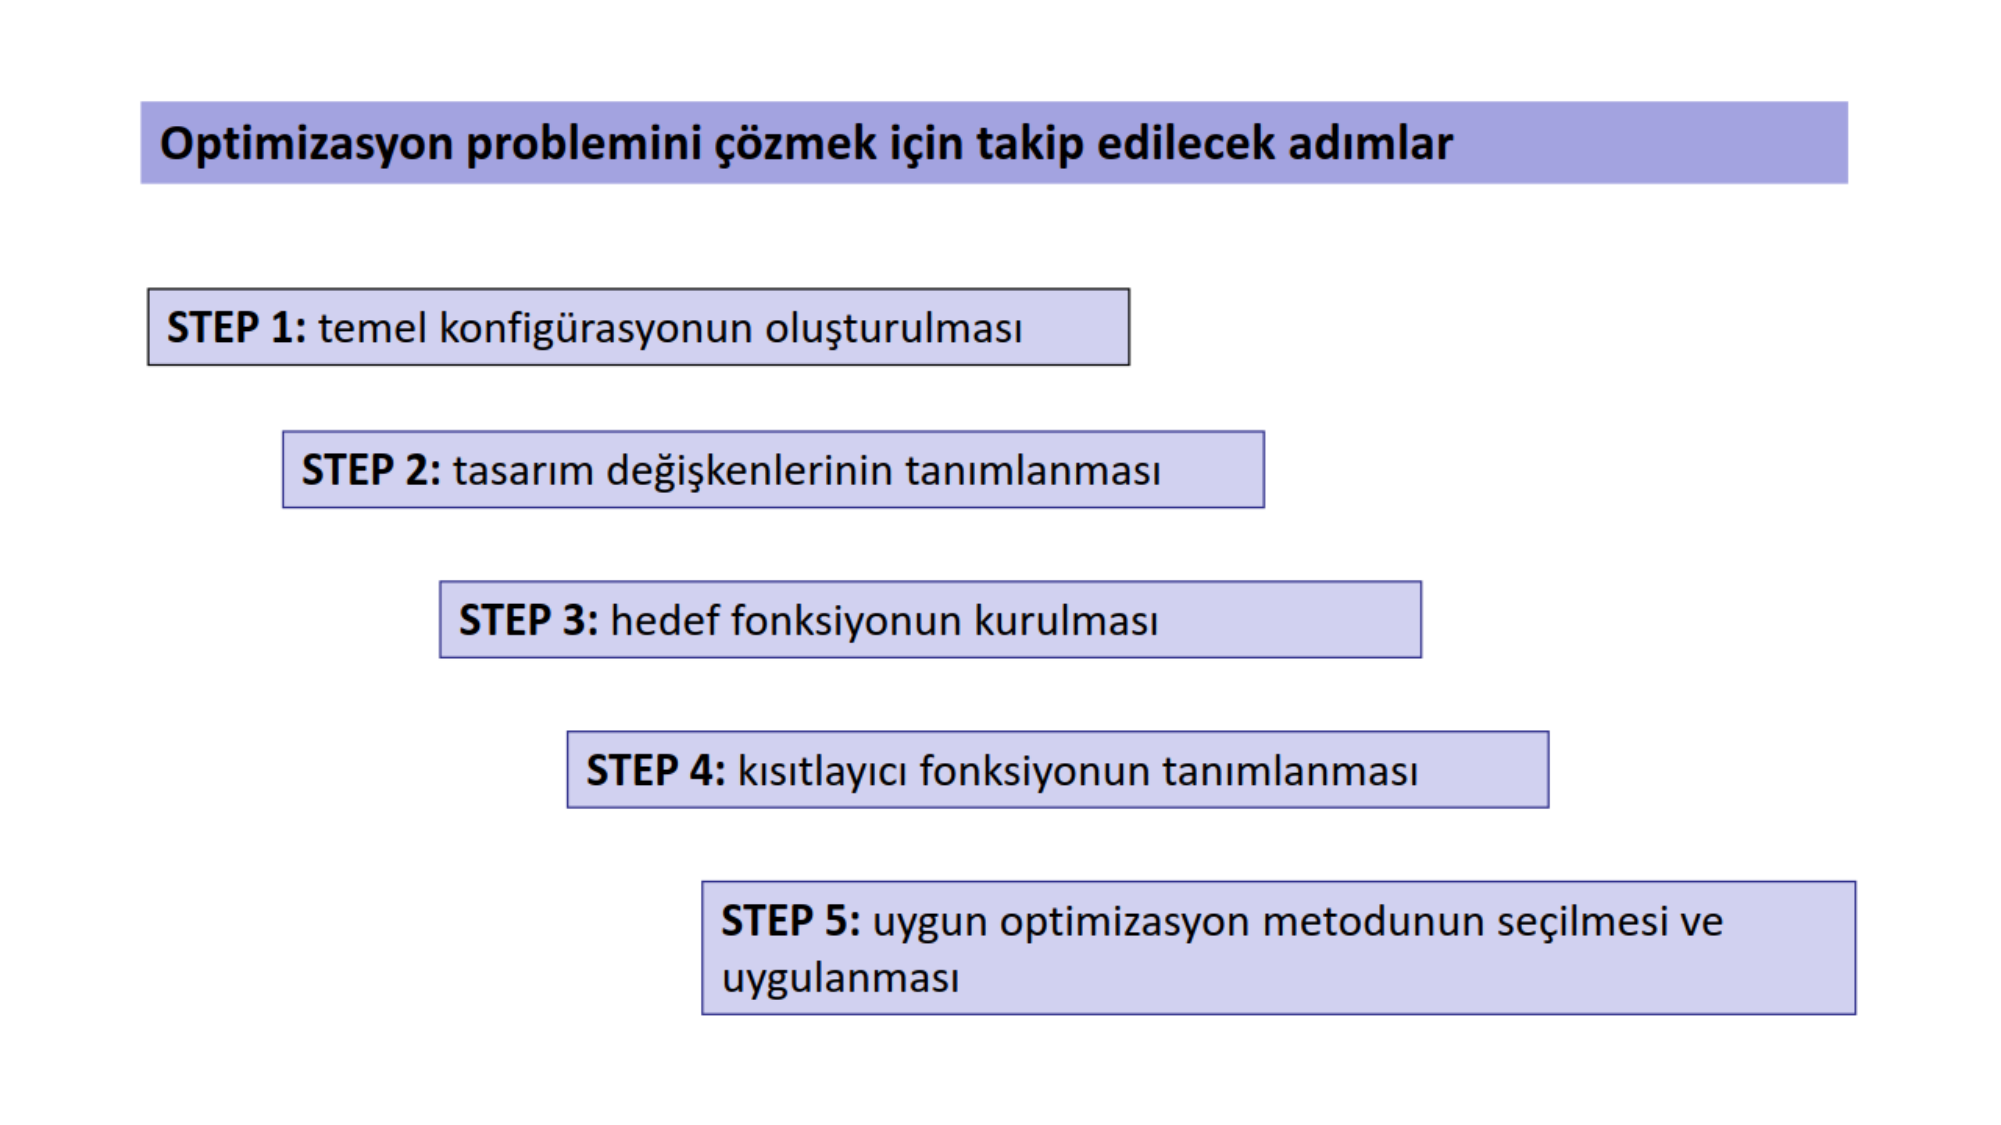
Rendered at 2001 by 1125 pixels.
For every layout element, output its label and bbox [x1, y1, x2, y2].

picture [127, 89, 1872, 1036]
